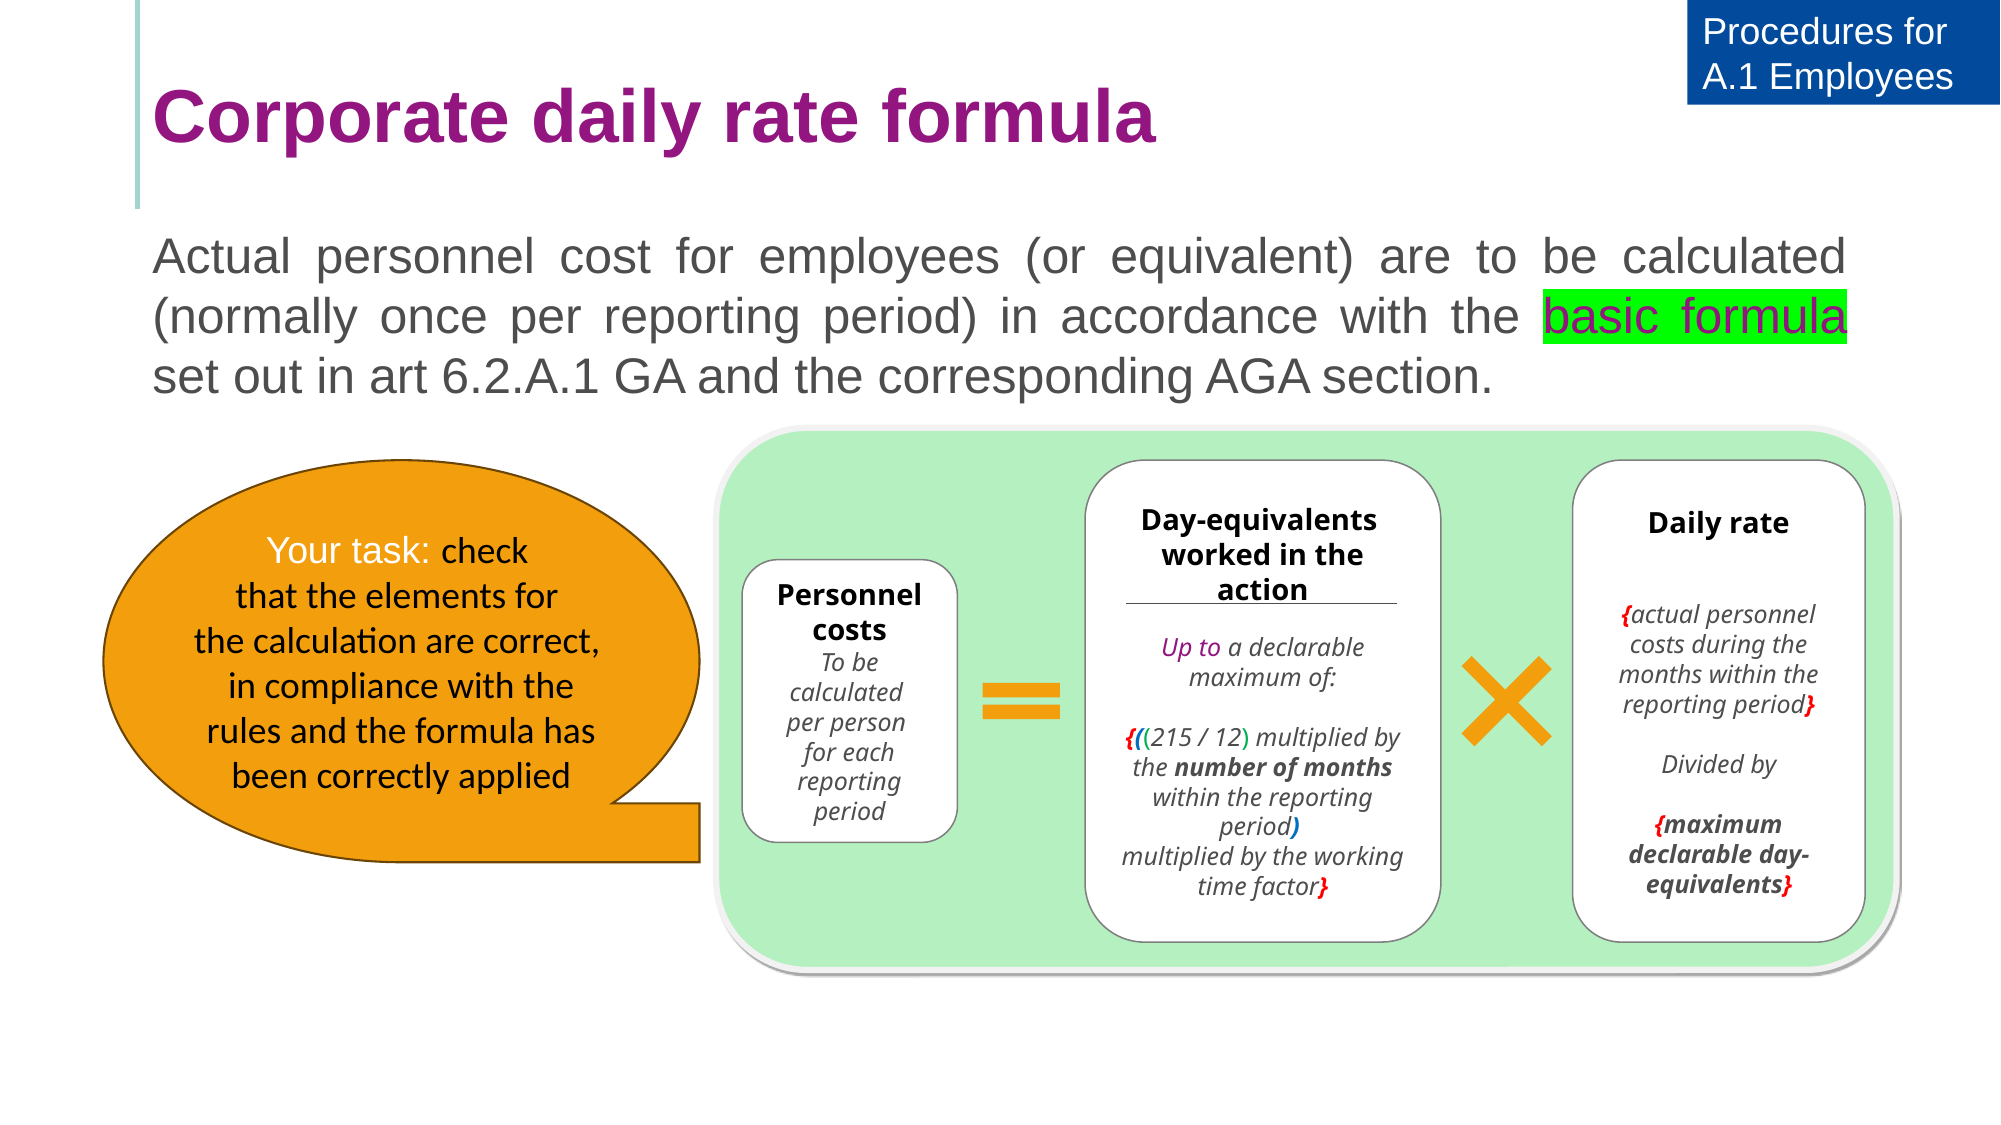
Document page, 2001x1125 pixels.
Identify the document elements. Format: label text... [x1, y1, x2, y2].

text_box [716, 427, 1897, 970]
text_box Your task: check that the elements for the calculation are correct, in compliance with the rules and the formula has been correctly applied [102, 459, 701, 864]
title Corporate daily rate formula [137, 0, 1863, 158]
text_box Procedures for A.1 Employees [1687, 0, 2000, 105]
list Actual personnel cost for employees (or equivalent) are to be calculated (normally once per reporting period) in accordance with the basic formula set out in art 6.2.A.1 GA and the corresponding AGA section. [137, 216, 1863, 869]
